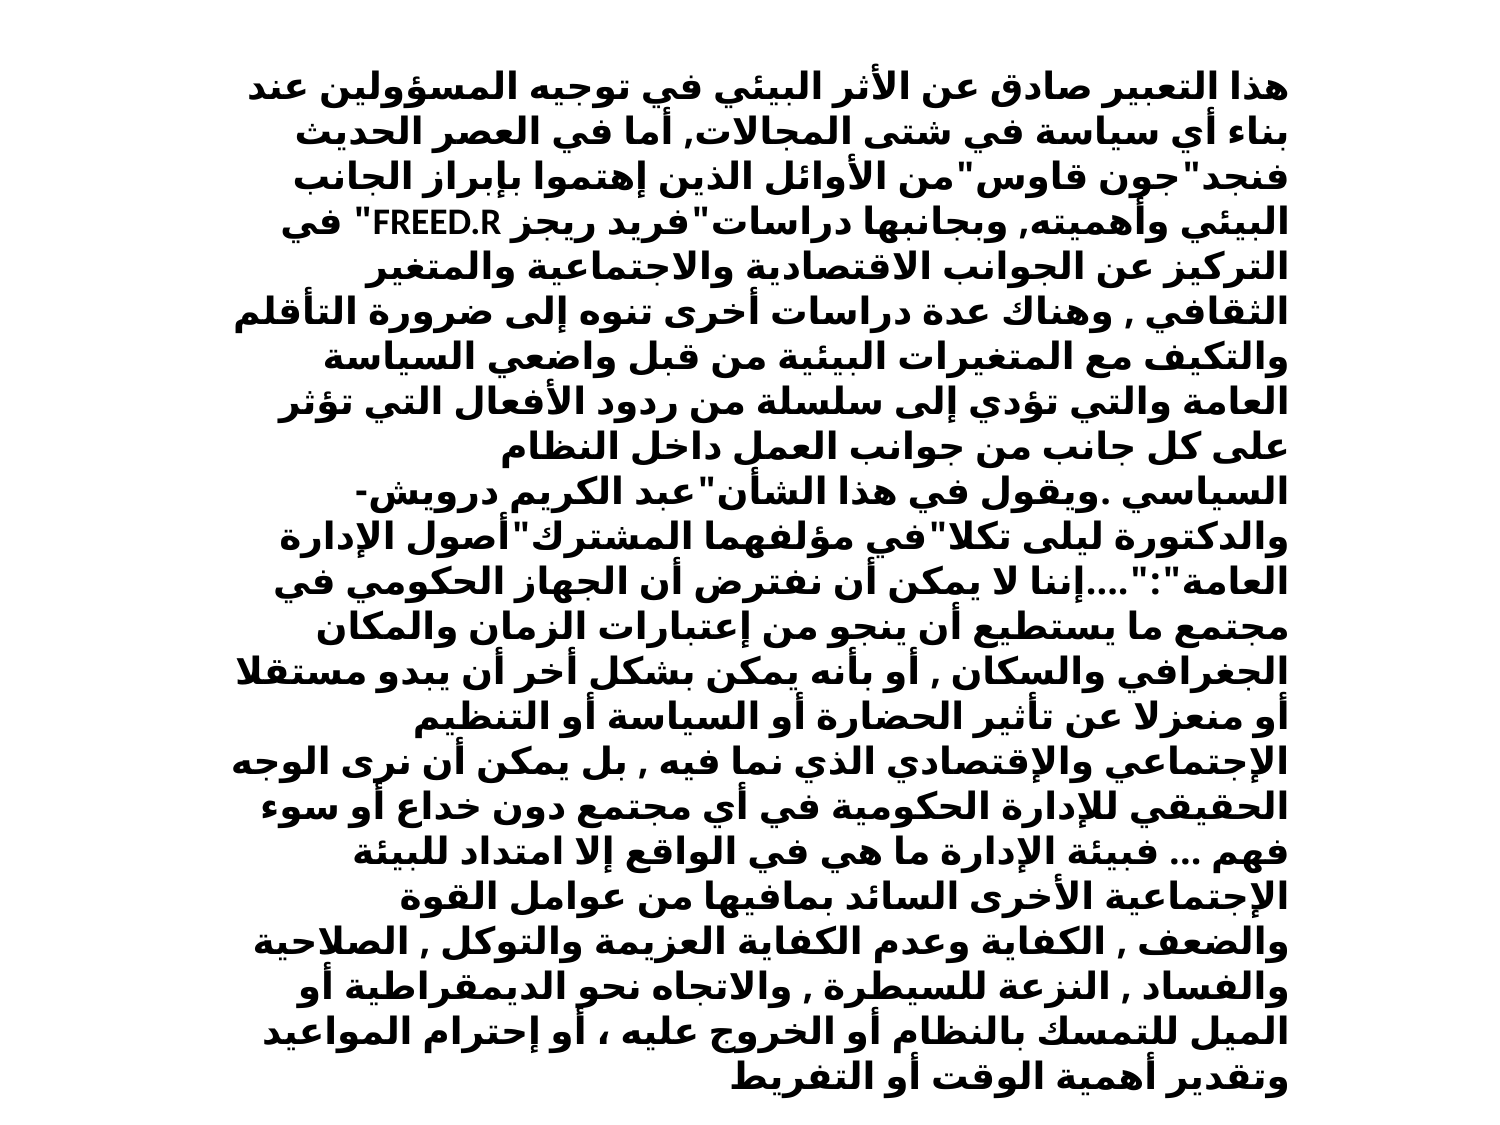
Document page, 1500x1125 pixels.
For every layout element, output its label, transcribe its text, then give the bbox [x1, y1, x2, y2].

text_box هذا التعبير صادق عن الأثر البيئي في توجيه المسؤولين عند بناء أي سياسة في شتى المجالات, أما في العصر الحديث فنجد"جون قاوس"من الأوائل الذين إهتموا بإبراز الجانب البيئي وأهميته, وبجانبها دراسات"فريد ريجز FREED.R" في التركيز عن الجوانب الاقتصادية والاجتماعية والمتغير الثقافي , وهناك عدة دراسات أخرى تنوه إلى ضرورة التأقلم والتكيف مع المتغيرات البيئية من قبل واضعي السياسة العامة والتي تؤدي إلى سلسلة من ردود الأفعال التي تؤثر على كل جانب من جوانب العمل داخل النظام السياسي .ويقول في هذا الشأن"عبد الكريم درويش- والدكتورة ليلى تكلا"في مؤلفهما المشترك"أصول الإدارة العامة":"....إننا لا يمكن أن نفترض أن الجهاز الحكومي في مجتمع ما يستطيع أن ينجو من إعتبارات الزمان والمكان الجغرافي والسكان , أو بأنه يمكن بشكل أخر أن يبدو مستقلا أو منعزلا عن تأثير الحضارة أو السياسة أو التنظيم الإجتماعي والإقتصادي الذي نما فيه , بل يمكن أن نرى الوجه الحقيقي للإدارة الحكومية في أي مجتمع دون خداع أو سوء فهم ... فبيئة الإدارة ما هي في الواقع إلا امتداد للبيئة الإجتماعية الأخرى السائد بمافيها من عوامل القوة والضعف , الكفاية وعدم الكفاية العزيمة والتوكل , الصلاحية والفساد , النزعة للسيطرة , والاتجاه نحو الديمقراطية أو الميل للتمسك بالنظام أو الخروج عليه ، أو إحترام المواعيد وتقدير أهمية الوقت أو التفريط [206, 55, 1306, 1105]
